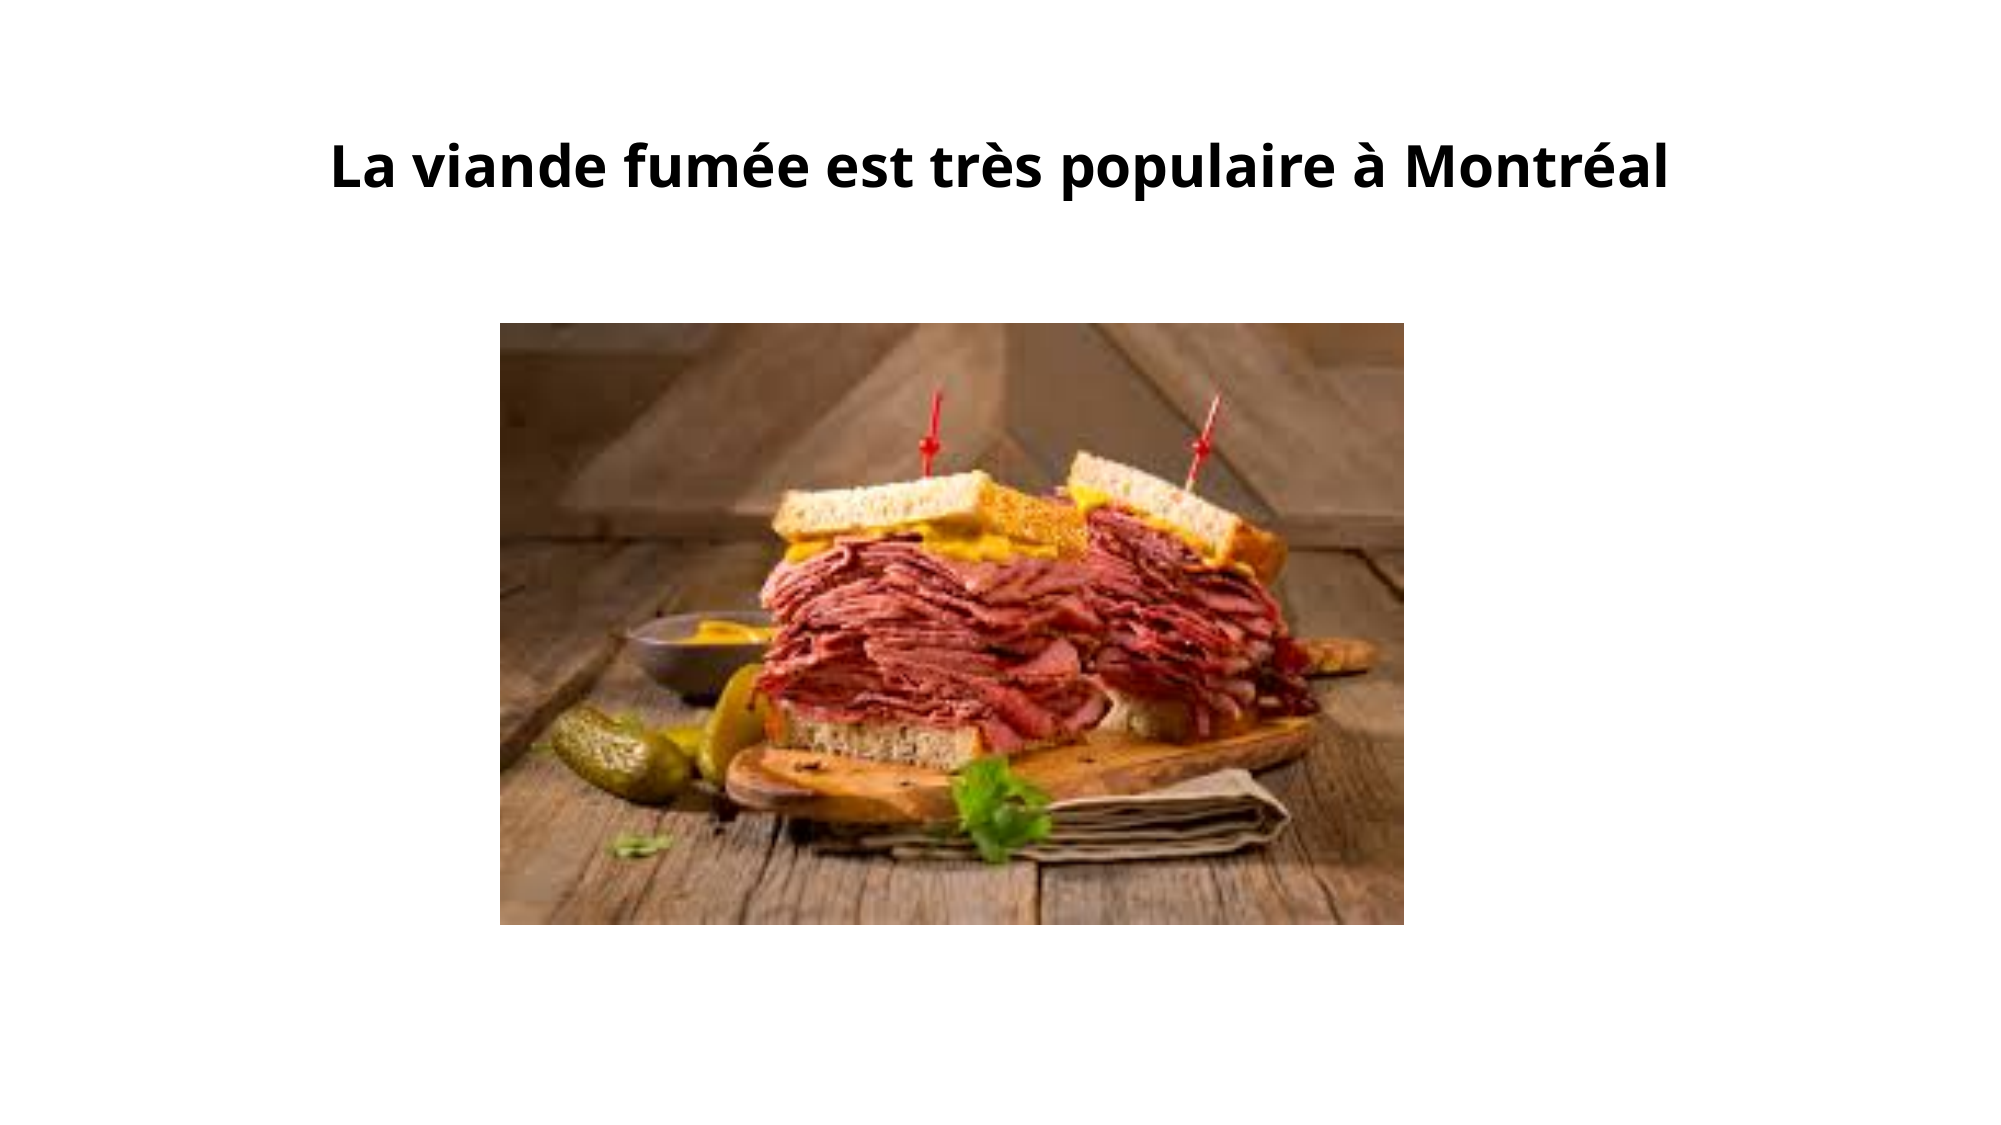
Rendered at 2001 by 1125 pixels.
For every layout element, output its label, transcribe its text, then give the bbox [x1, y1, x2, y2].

title La viande fumée est très populaire à Montréal [137, 59, 1863, 278]
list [500, 323, 1404, 925]
